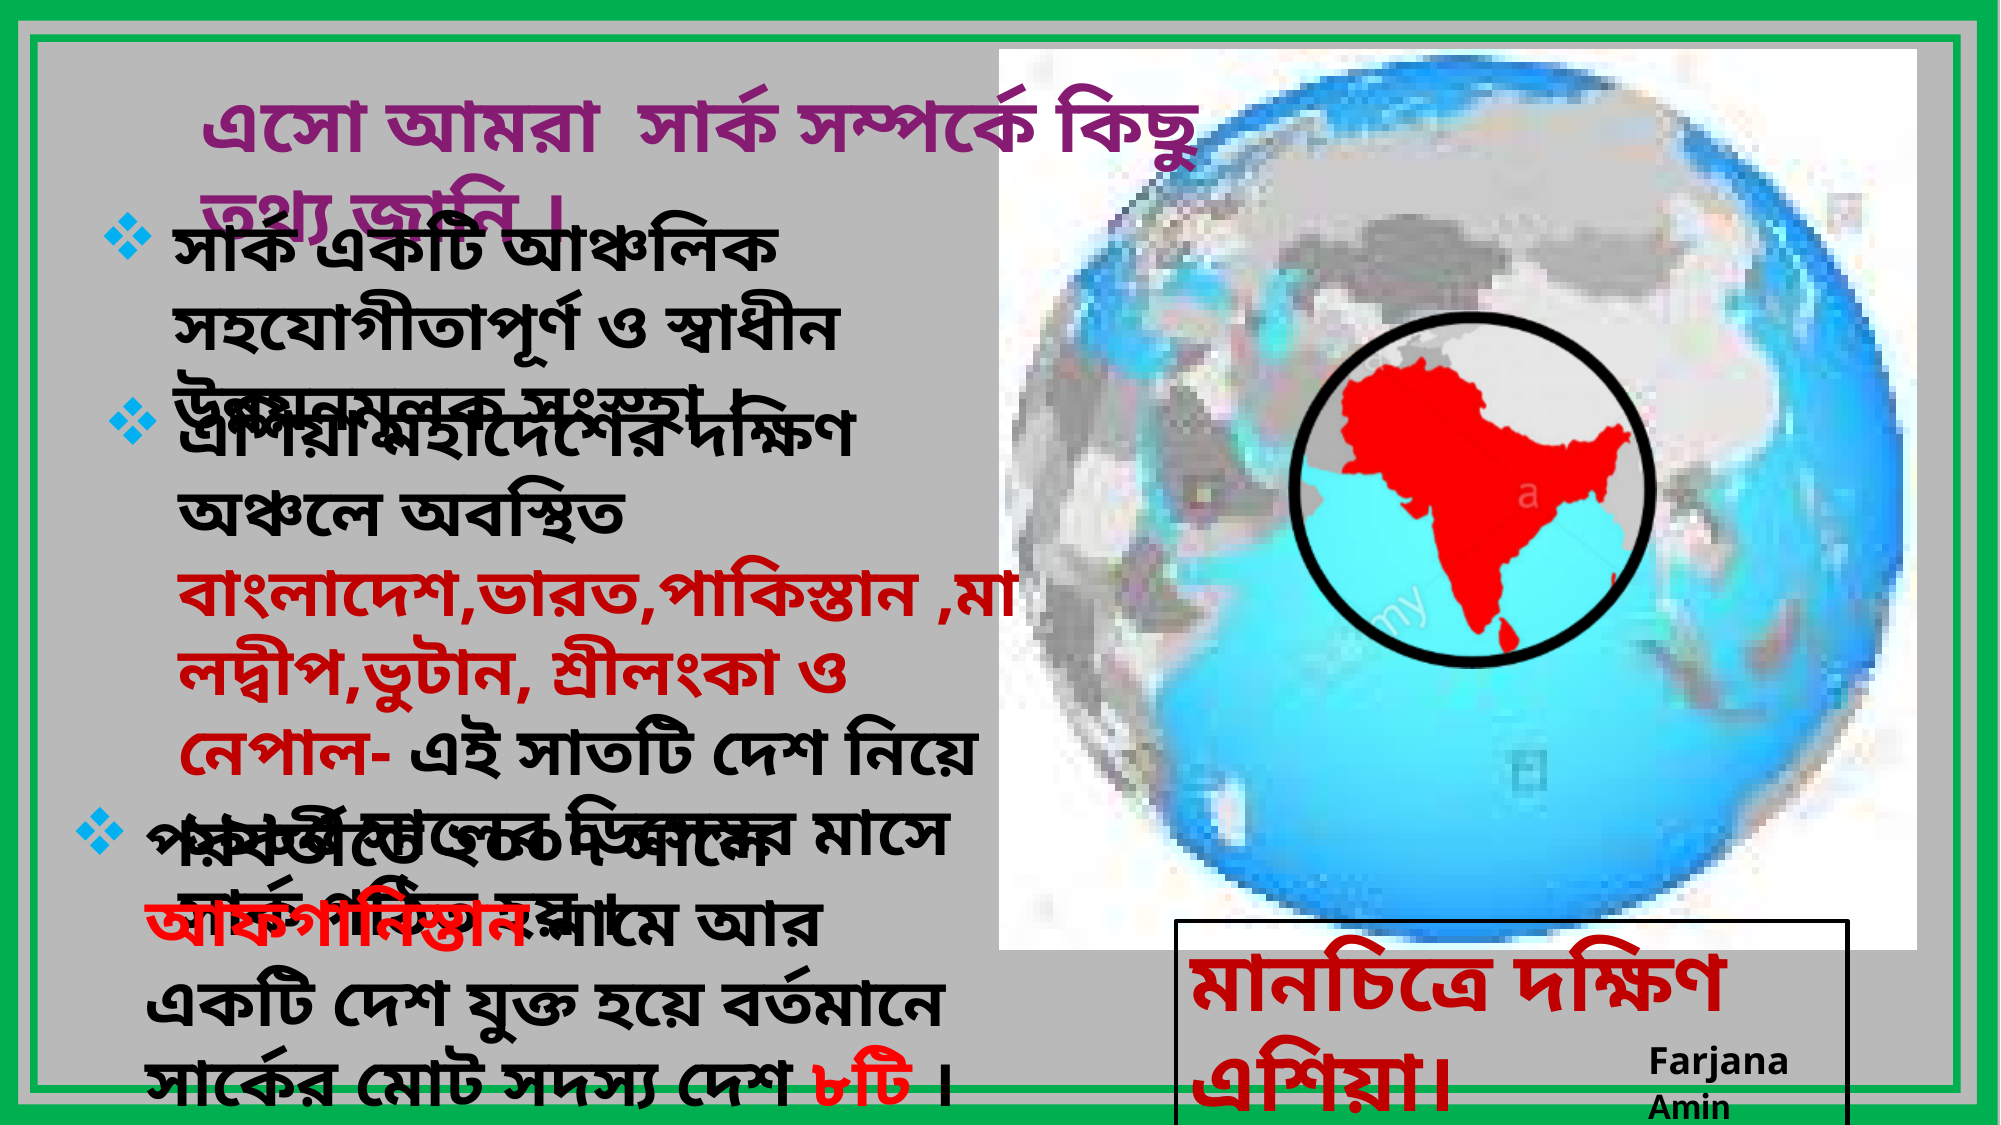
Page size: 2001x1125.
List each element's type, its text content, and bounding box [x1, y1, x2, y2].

picture [999, 49, 1917, 950]
text_box পরবর্তীতে ২০০৭ সালে আফগানিস্তান নামে আর একটি দেশ যুক্ত হয়ে বর্তমানে সার্কের মোট সদস্য দেশ ৮টি । [55, 792, 1000, 1125]
text_box এসো আমরা সার্ক সম্পর্কে কিছু তথ্য জানি । [186, 70, 999, 265]
text_box সার্ক একটি আঞ্চলিক সহযোগীতাপূর্ণ ও স্বাধীন উন্নয়নমূলক সংস্হা । [83, 196, 934, 452]
text_box এশিয়া মহাদেশের দক্ষিণ অঞ্চলে অবস্থিত বাংলাদেশ,ভারত,পাকিস্তান ,মালদ্বীপ,ভুটান, শ্রীলংকা ও নেপাল- এই সাতটি দেশ নিয়ে ১৯৮৫ সালের ডিসেম্বর মাসে সার্ক গঠিত হয় । [88, 381, 999, 792]
text_box মানচিত্রে দক্ষিণ এশিয়া। [1176, 950, 1848, 1125]
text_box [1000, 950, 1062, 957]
